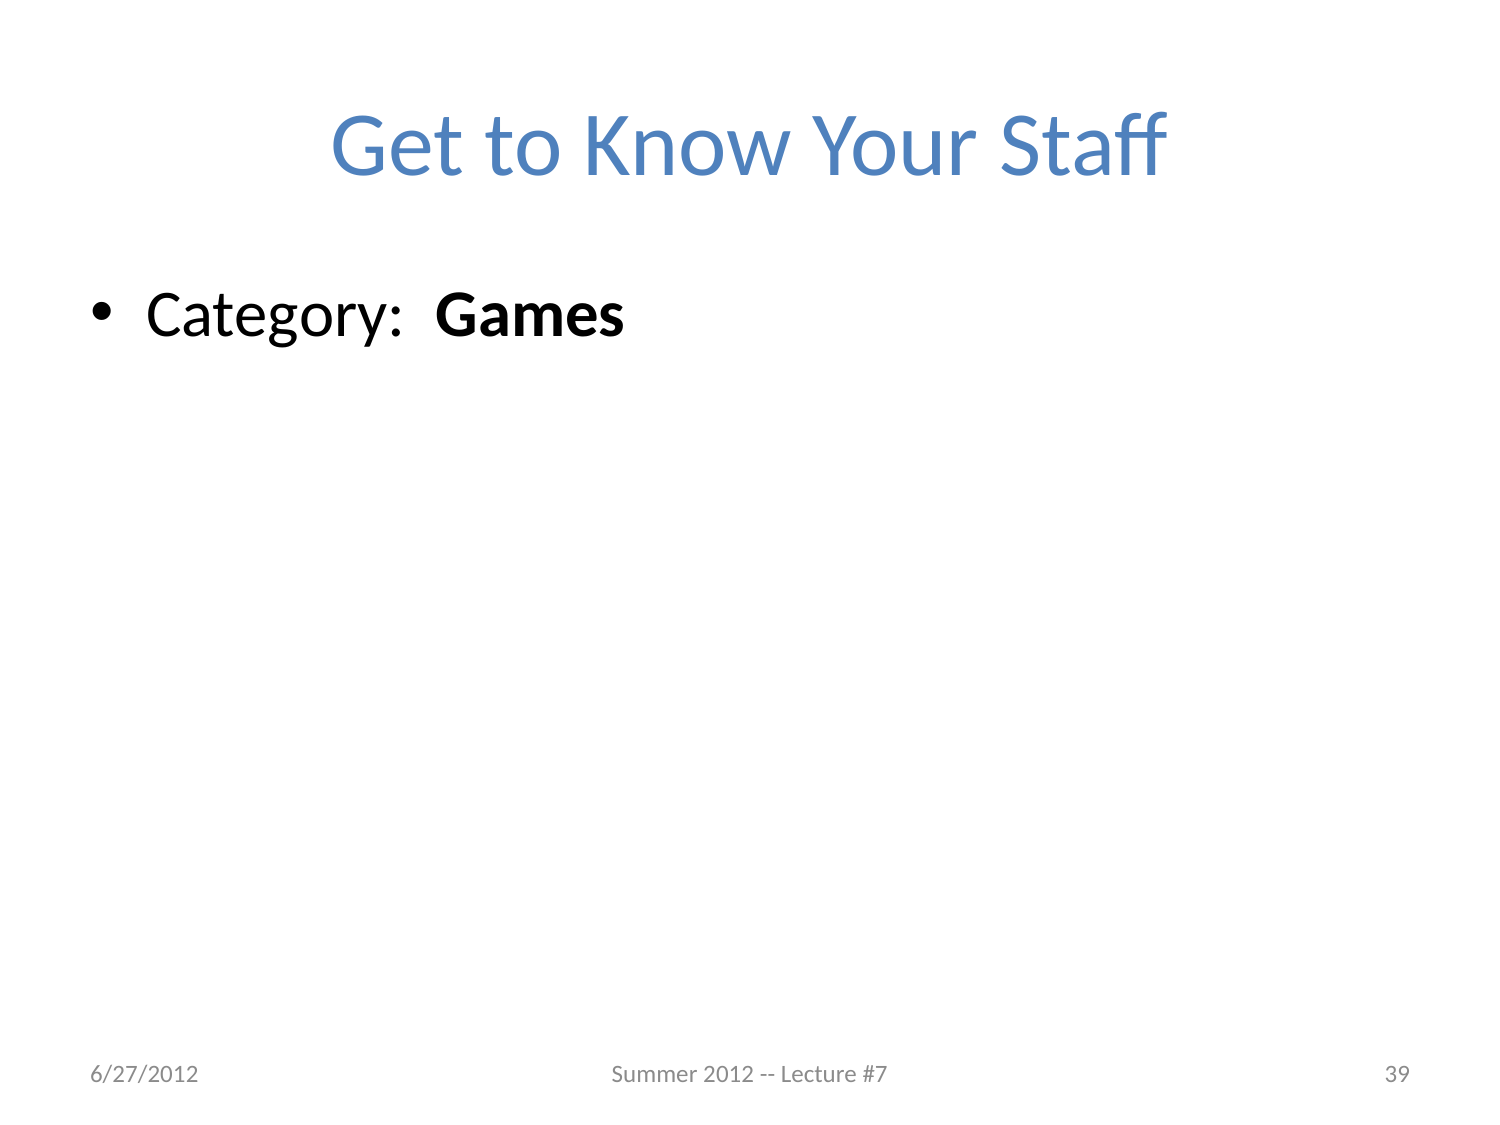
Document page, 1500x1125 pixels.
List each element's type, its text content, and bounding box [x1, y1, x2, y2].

slide_number 39 [1074, 1042, 1425, 1103]
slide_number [75, 1042, 425, 1103]
list Category: Games [75, 262, 1425, 1005]
title Get to Know Your Staff [75, 45, 1425, 233]
footer Summer 2012 -- Lecture #7 [512, 1042, 988, 1103]
